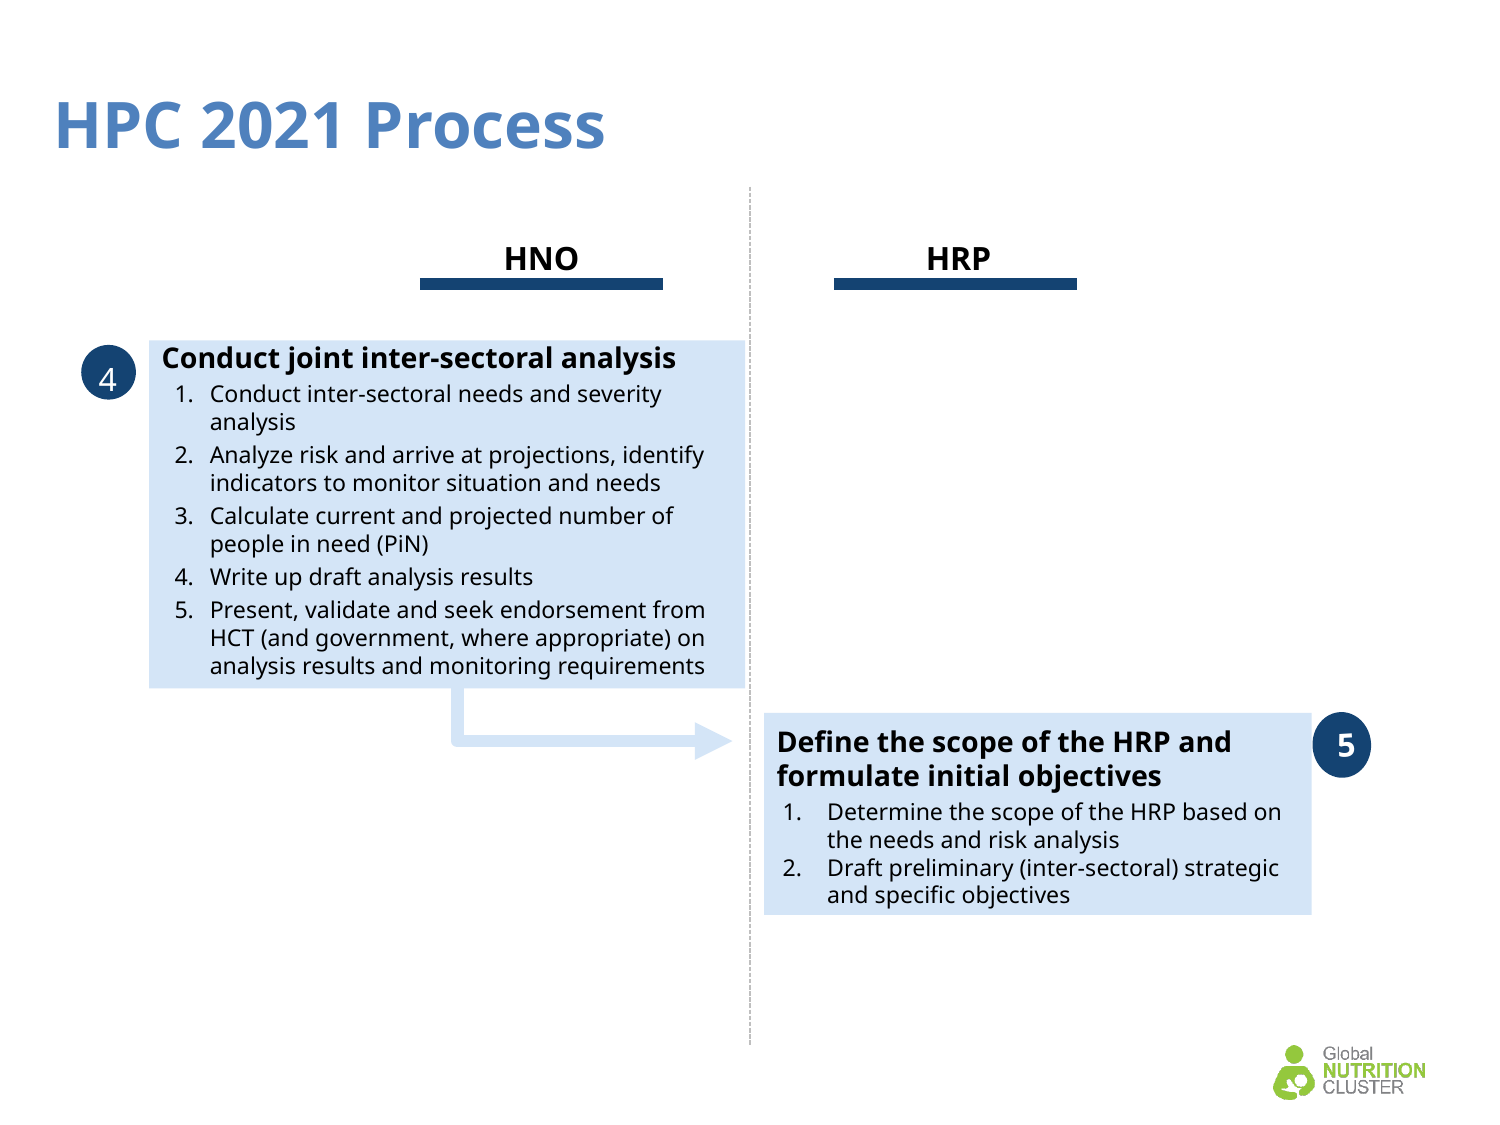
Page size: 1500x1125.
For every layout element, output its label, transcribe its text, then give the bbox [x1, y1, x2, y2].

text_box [181, 659, 733, 742]
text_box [83, 340, 135, 398]
picture [1273, 1045, 1425, 1100]
text_box HRP [754, 219, 1167, 270]
text_box Define the scope of the HRP and formulate initial objectives Determine the scope of the HRP based on the needs and risk analysis Draft preliminary (inter-sectoral) strategic and specific objectives [764, 712, 1312, 915]
text_box 5 [1312, 712, 1372, 778]
text_box Conduct joint inter-sectoral analysis Conduct inter-sectoral needs and severity analysis Analyze risk and arrive at projections, identify indicators to monitor situation and needs Calculate current and projected number of people in need (PiN) Write up draft analysis results Present, validate and seek endorsement from HCT (and government, where appropriate) on analysis results and monitoring requirements [149, 340, 745, 689]
text_box HPC 2021 Process [53, 84, 1013, 151]
text_box HNO [333, 219, 745, 270]
